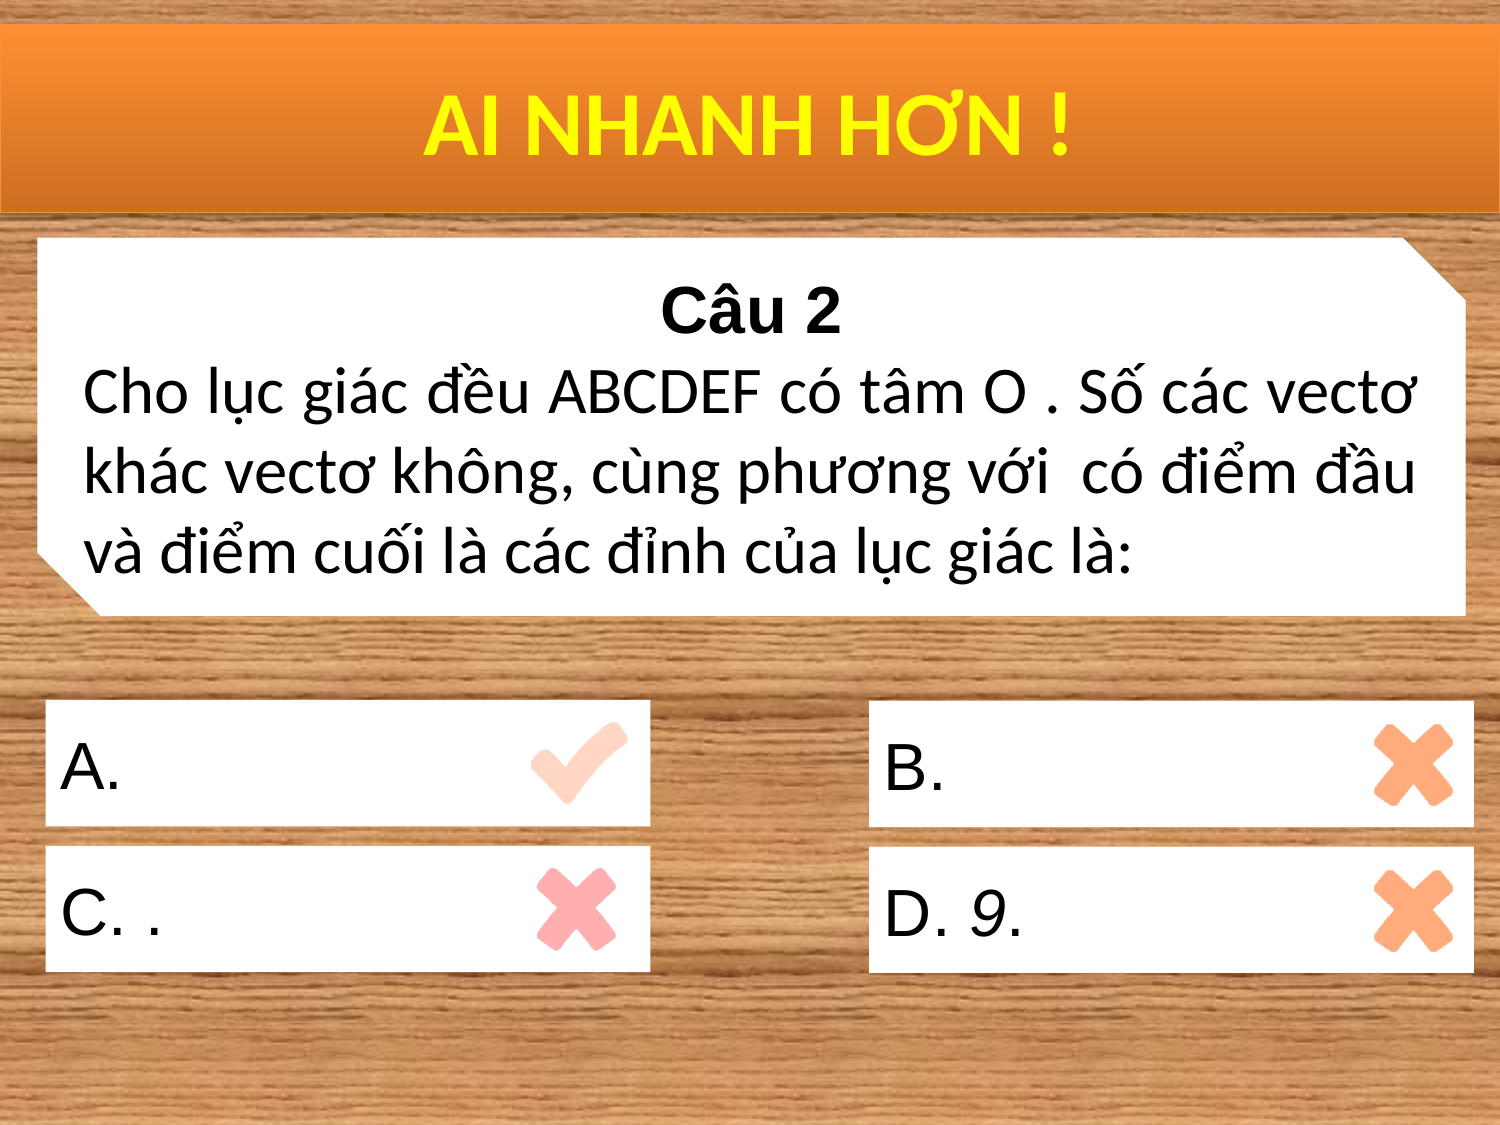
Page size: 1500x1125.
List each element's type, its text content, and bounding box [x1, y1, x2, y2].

title AI NHANH HƠN ! [0, 24, 1500, 213]
picture [0, 213, 1500, 1125]
picture [0, 0, 1500, 24]
text_box D. 9. [867, 844, 1476, 975]
